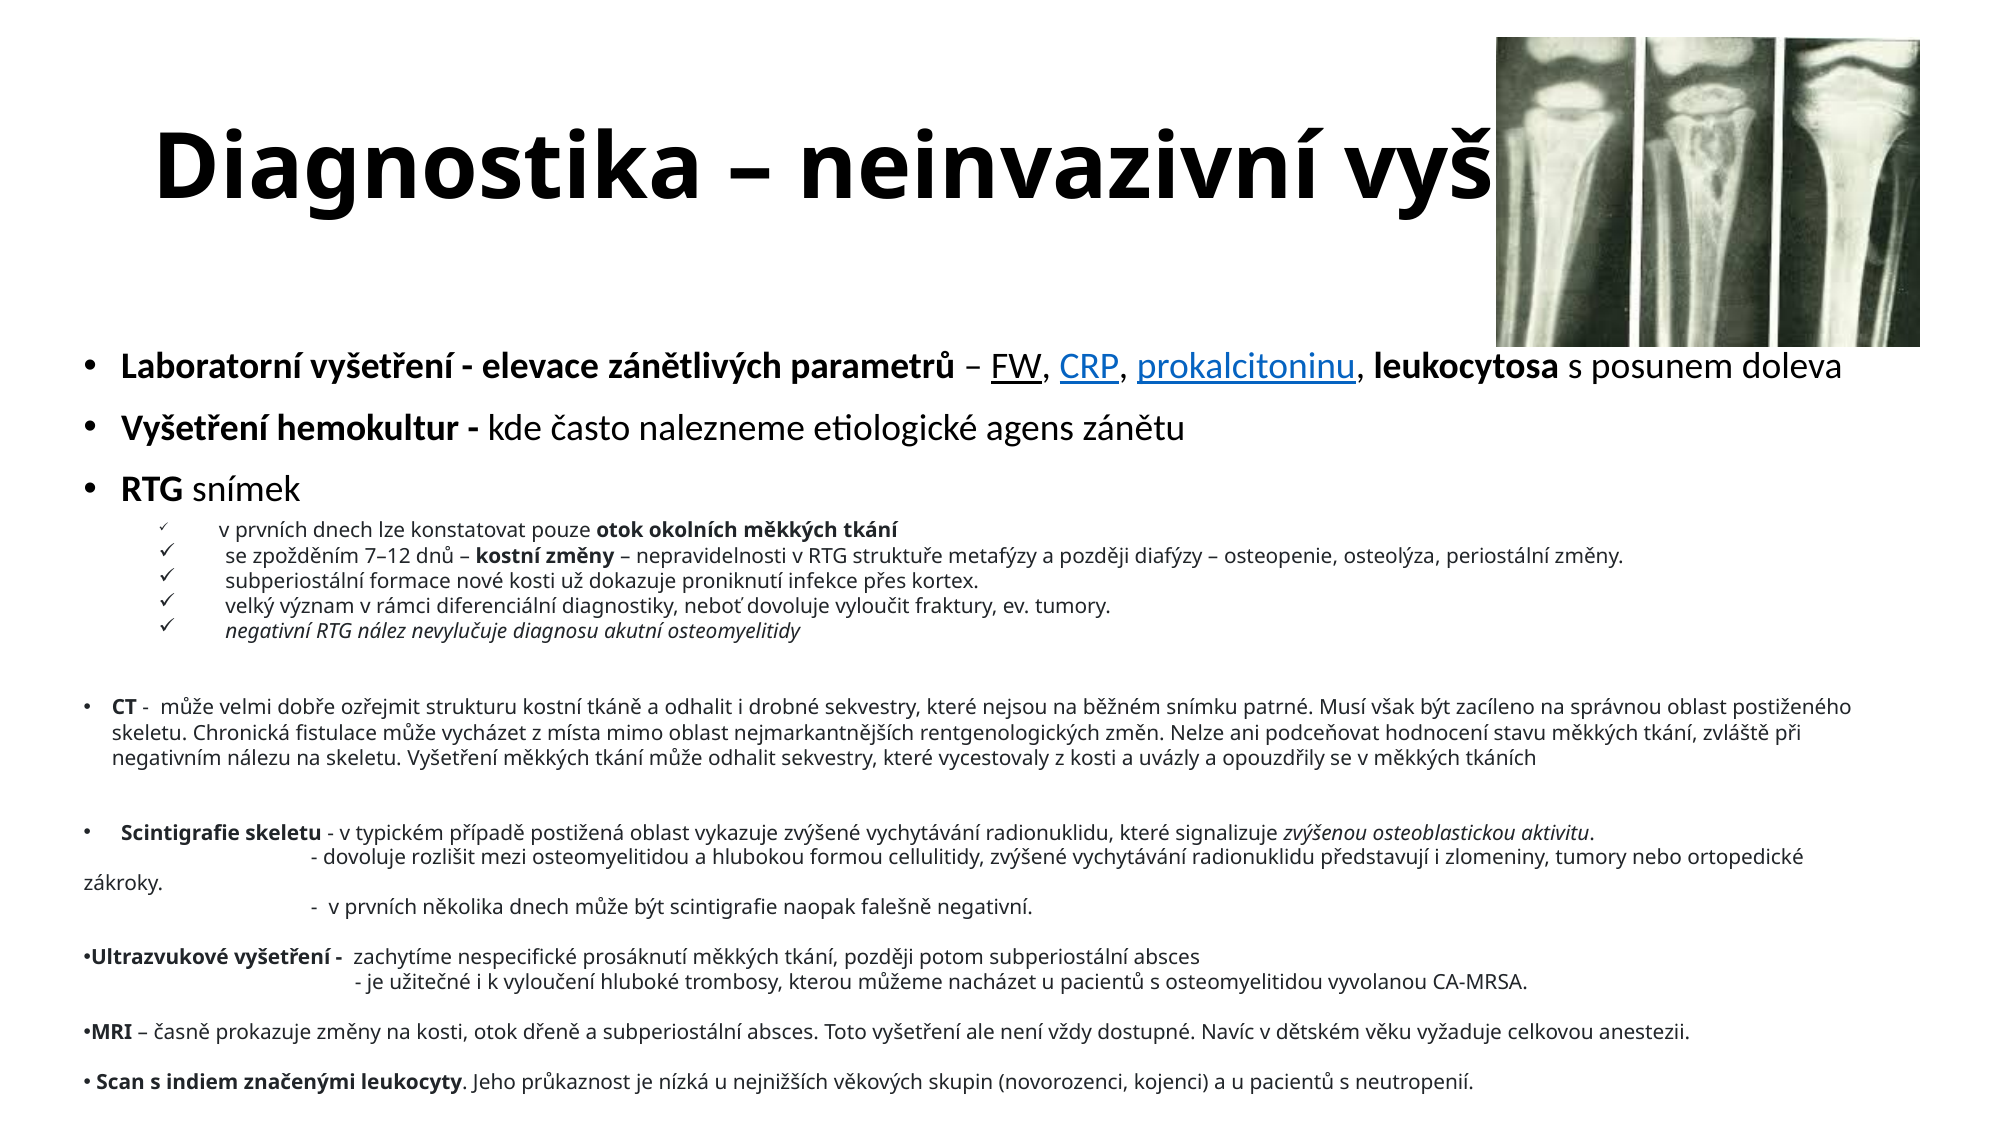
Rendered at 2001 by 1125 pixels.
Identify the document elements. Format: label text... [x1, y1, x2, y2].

picture [1495, 37, 1920, 347]
title Diagnostika – neinvazivní vyšetření [137, 59, 1495, 278]
list Laboratorní vyšetření - elevace zánětlivých parametrů – FW, CRP, prokalcitoninu, leukocytosa s posunem doleva Vyšetření hemokultur - kde často nalezneme etiologické agens zánětu RTG snímek v prvních dnech lze konstatovat pouze otok okolních měkkých tkání se zpožděním 7–12 dnů – kostní změny – nepravidelnosti v RTG struktuře metafýzy a později diafýzy – osteopenie, osteolýza, periostální změny. subperiostální formace nové kosti už dokazuje proniknutí infekce přes kortex. velký význam v rámci diferenciální diagnostiky, neboť dovoluje vyloučit fraktury, ev. tumory. negativní RTG nález nevylučuje diagnosu akutní osteomyelitidy CT - může velmi dobře ozřejmit strukturu kostní tkáně a odhalit i drobné sekvestry, které nejsou na běžném snímku patrné. Musí však být zacíleno na správnou oblast postiženého skeletu. Chronická fistulace může vycházet z místa mimo oblast nejmarkantnějších rentgenologických změn. Nelze ani podceňovat hodnocení stavu měkkých tkání, zvláště při negativním nálezu na skeletu. Vyšetření měkkých tkání může odhalit sekvestry, které vycestovaly z kosti a uvázly a opouzdřily se v měkkých tkáních Scintigrafie skeletu - v typickém případě postižená oblast vykazuje zvýšené vychytávání radionuklidu, které signalizuje zvýšenou osteoblastickou aktivitu. - dovoluje rozlišit mezi osteomyelitidou a hlubokou formou cellulitidy, zvýšené vychytávání radionuklidu představují i zlomeniny, tumory nebo ortopedické zákroky. - v prvních několika dnech může být scintigrafie naopak falešně negativní. Ultrazvukové vyšetření - zachytíme nespecifické prosáknutí měkkých tkání, později potom subperiostální absces - je užitečné i k vyloučení hluboké trombosy, kterou můžeme nacházet u pacientů s osteomyelitidou vyvolanou CA-MRSA. MRI – časně prokazuje změny na kosti, otok dřeně a subperiostální absces. Toto vyšetření ale není vždy dostupné. Navíc v dětském věku vyžaduje celkovou anestezii. Scan s indiem značenými leukocyty. Jeho průkaznost je nízká u nejnižších věkových skupin (novorozenci, kojenci) a u pacientů s neutropenií. [42, 338, 1889, 1125]
